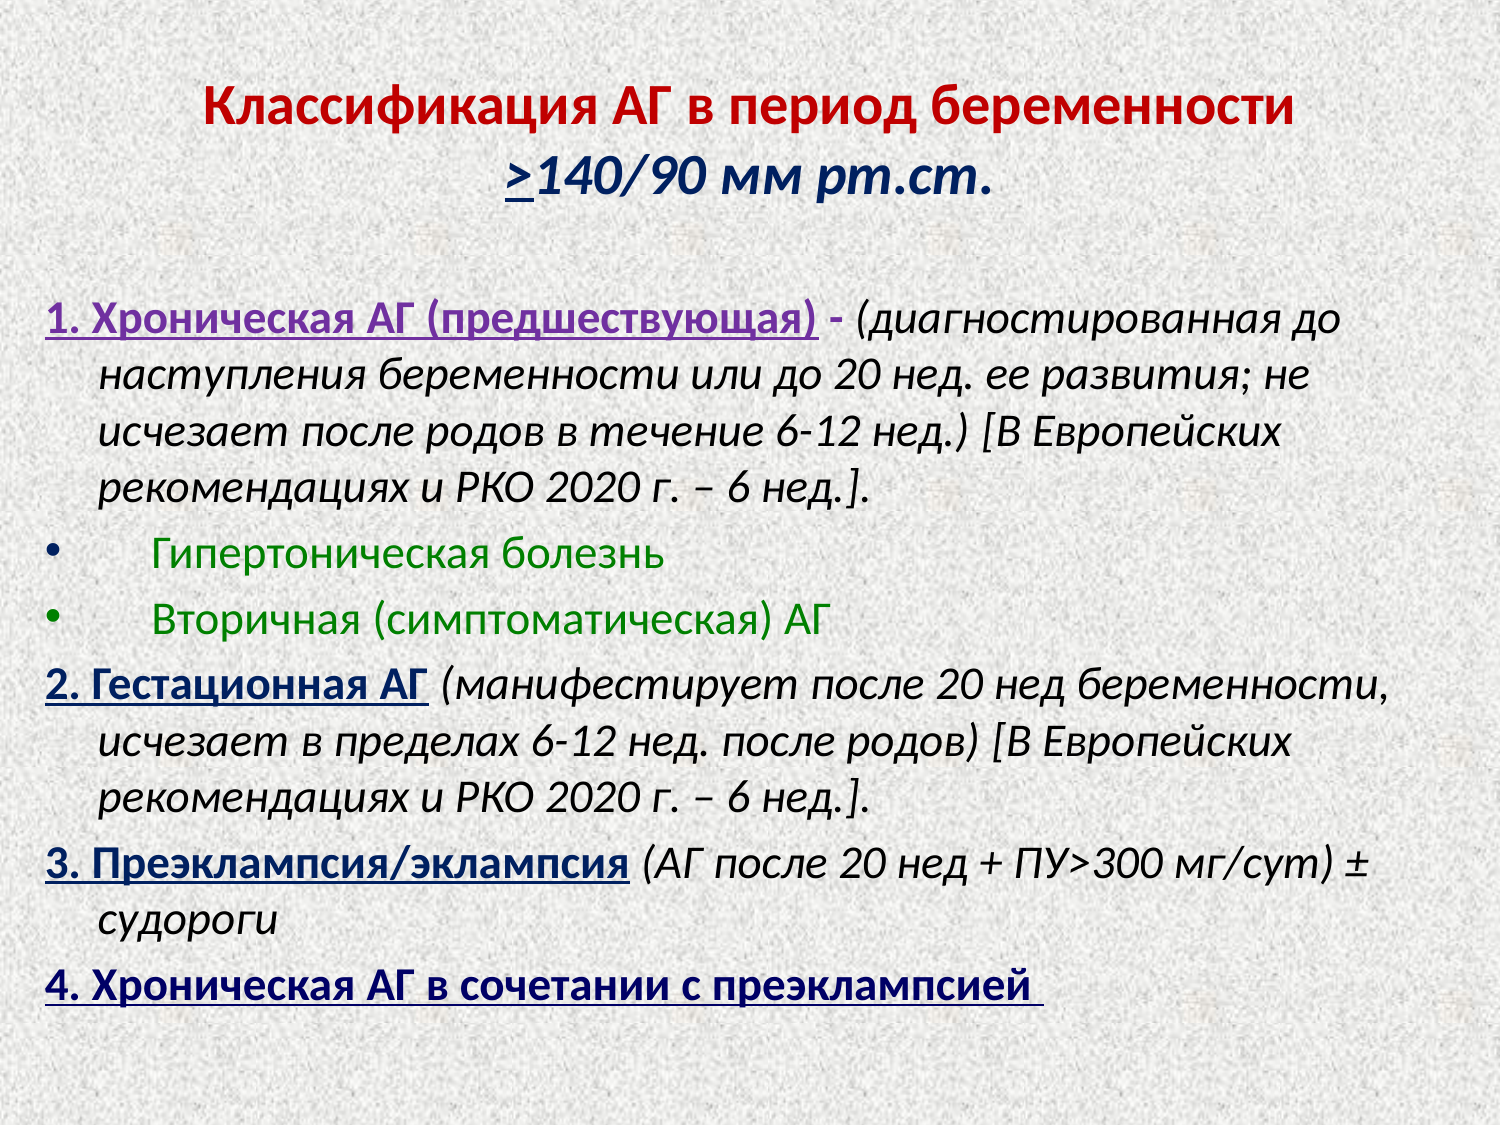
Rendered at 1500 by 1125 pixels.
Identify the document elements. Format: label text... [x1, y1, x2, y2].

picture [0, 0, 1500, 1125]
list 1. Хроническая АГ (предшествующая) - (диагностированная до наступления беременности или до 20 нед. ее развития; не исчезает после родов в течение 6-12 нед.) [В Европейских рекомендациях и РКО 2020 г. – 6 нед.]. Гипертоническая болезнь Вторичная (симптоматическая) АГ 2. Гестационная АГ (манифестирует после 20 нед беременности, исчезает в пределах 6-12 нед. после родов) [В Европейских рекомендациях и РКО 2020 г. – 6 нед.]. 3. Преэклампсия/эклампсия (АГ после 20 нед + ПУ>300 мг/сут) ± судороги 4. Хроническая АГ в сочетании с преэклампсией [29, 278, 1500, 1023]
title Классификация АГ в период беременности >140/90 мм рт.ст. [112, 42, 1388, 231]
